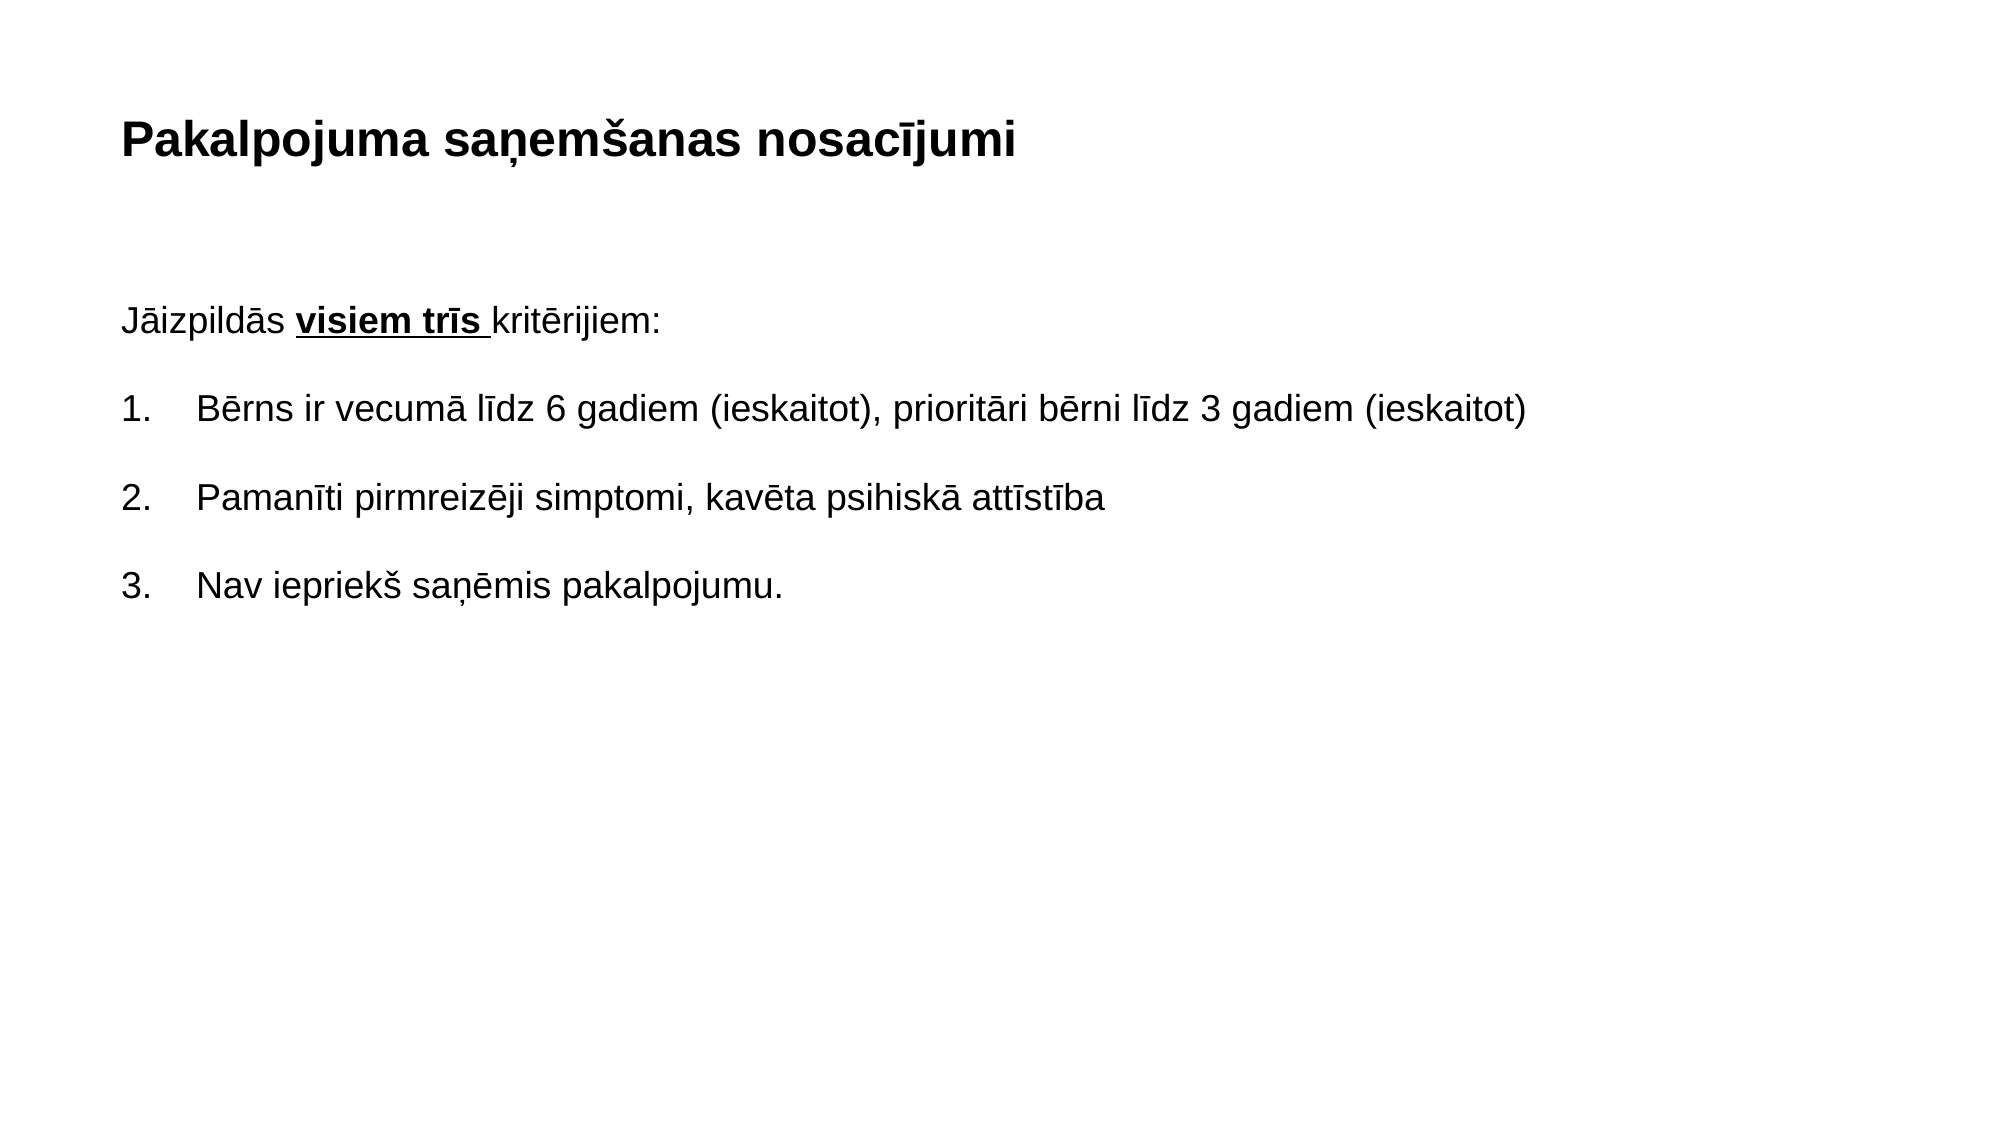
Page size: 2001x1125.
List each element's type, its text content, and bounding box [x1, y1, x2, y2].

list Jāizpildās visiem trīs kritērijiem: Bērns ir vecumā līdz 6 gadiem (ieskaitot), prioritāri bērni līdz 3 gadiem (ieskaitot) Pamanīti pirmreizēji simptomi, kavēta psihiskā attīstība Nav iepriekš saņēmis pakalpojumu. [106, 266, 1908, 1019]
list Pakalpojuma saņemšanas nosacījumi [106, 106, 1908, 215]
